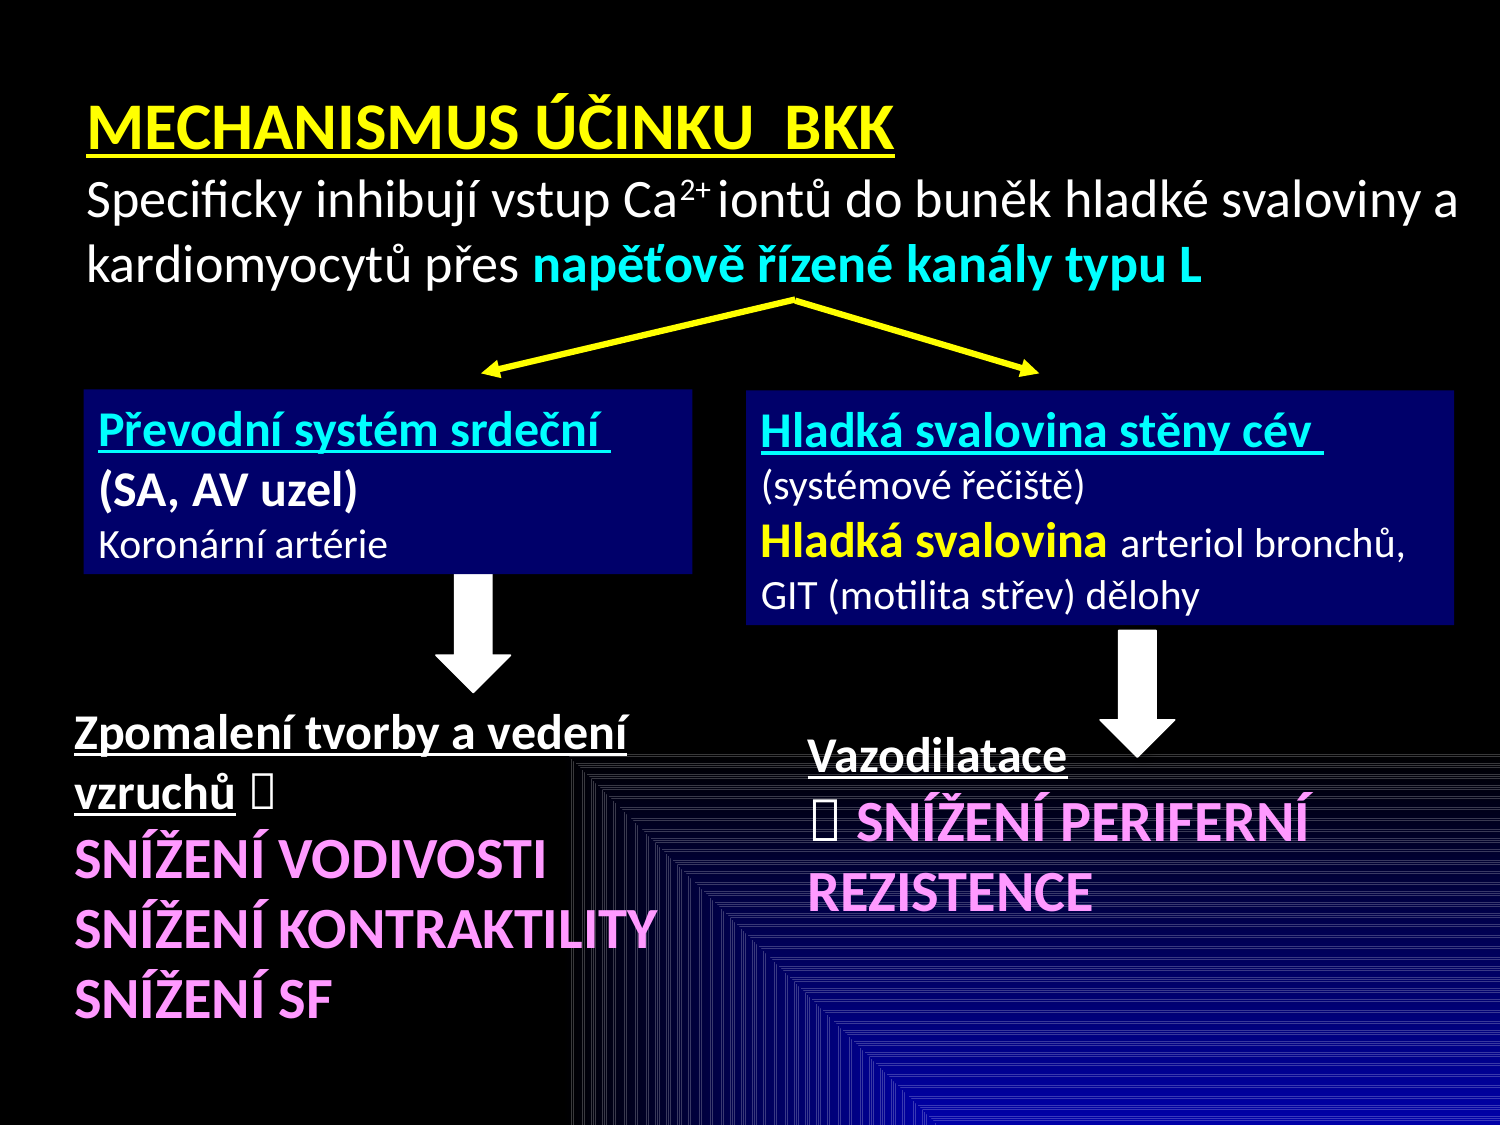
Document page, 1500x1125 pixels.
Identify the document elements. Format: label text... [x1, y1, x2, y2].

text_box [480, 299, 795, 374]
text_box [435, 575, 511, 692]
text_box Zpomalení tvorby a vedení vzruchů  SNÍŽENÍ VODIVOSTI SNÍŽENÍ KONTRAKTILITY SNÍŽENÍ SF [59, 692, 693, 1038]
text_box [794, 300, 1040, 374]
text_box Hladká svalovina stěny cév (systémové řečiště) Hladká svalovina arteriol bronchů, GIT (motilita střev) dělohy [746, 390, 1455, 626]
text_box MECHANISMUS ÚČINKU BKK Specificky inhibují vstup Ca2+ iontů do buněk hladké svaloviny a kardiomyocytů přes napěťově řízené kanály typu L [71, 75, 1477, 301]
text_box Vazodilatace  SNÍŽENÍ PERIFERNÍ REZISTENCE [792, 715, 1448, 930]
text_box Převodní systém srdeční (SA, AV uzel) Koronární artérie [83, 389, 693, 575]
text_box [1100, 630, 1175, 758]
